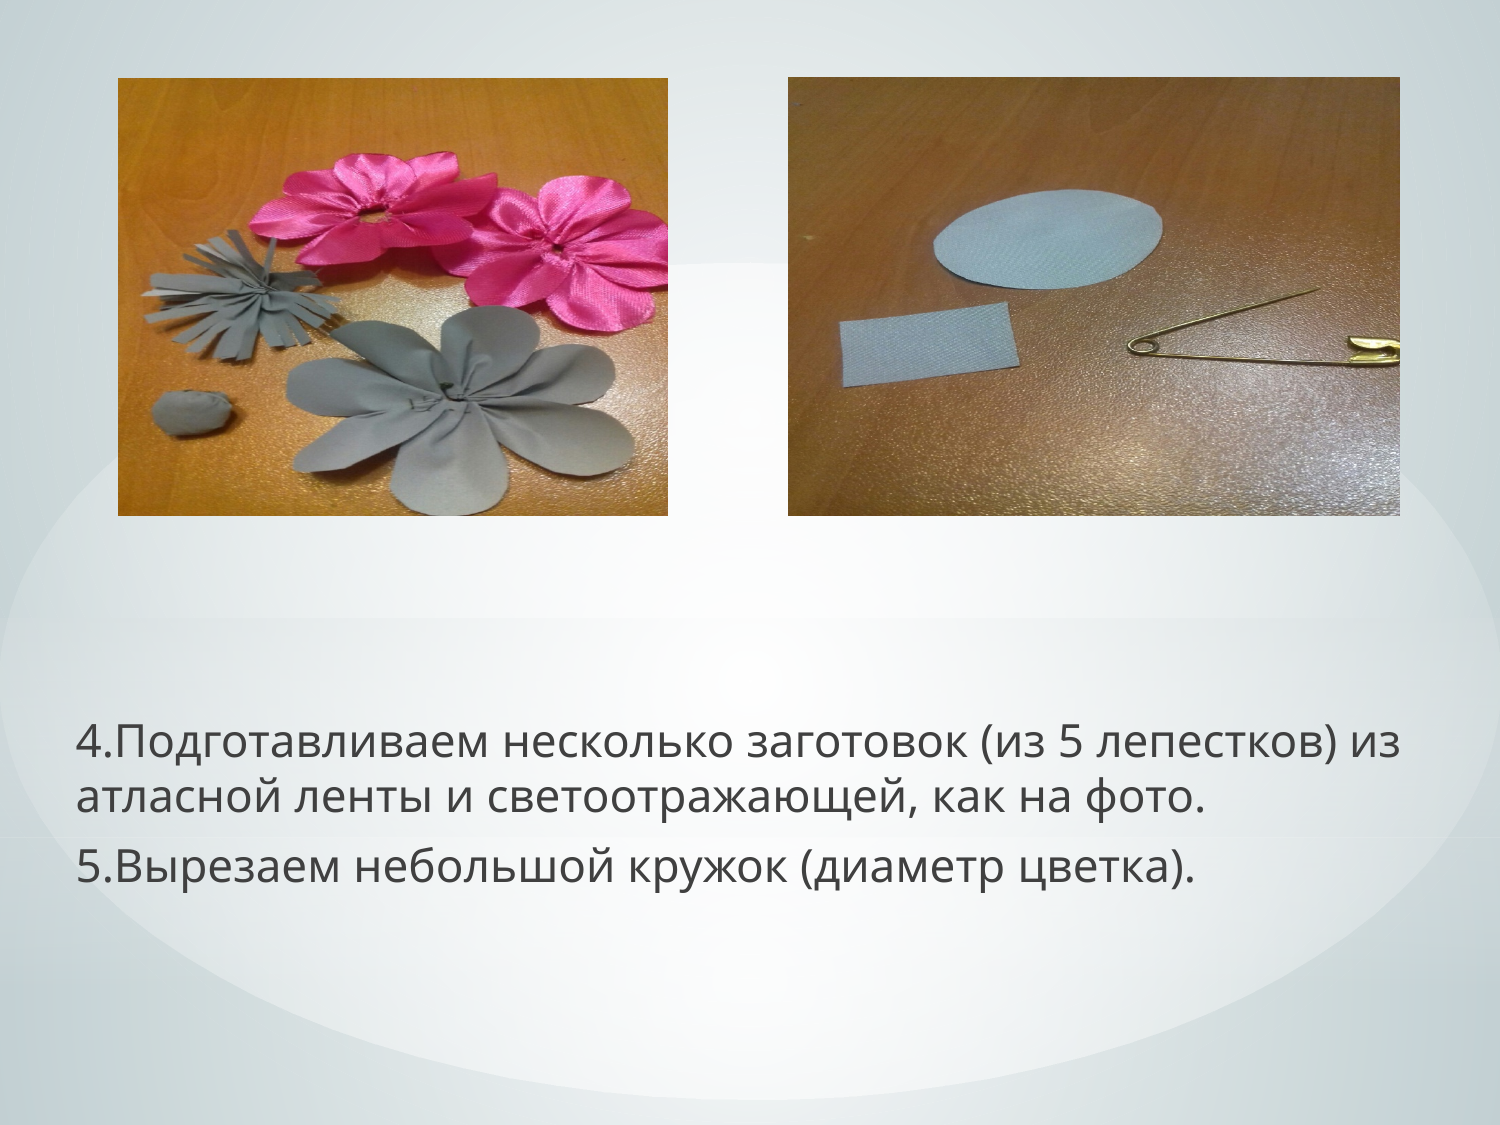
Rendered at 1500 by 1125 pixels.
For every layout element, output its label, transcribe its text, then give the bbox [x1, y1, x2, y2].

list 4.Подготавливаем несколько заготовок (из 5 лепестков) из атласной ленты и светоотражающей, как на фото. 5.Вырезаем небольшой кружок (диаметр цветка). [53, 704, 1471, 1083]
picture [118, 77, 668, 516]
picture [788, 77, 1400, 516]
